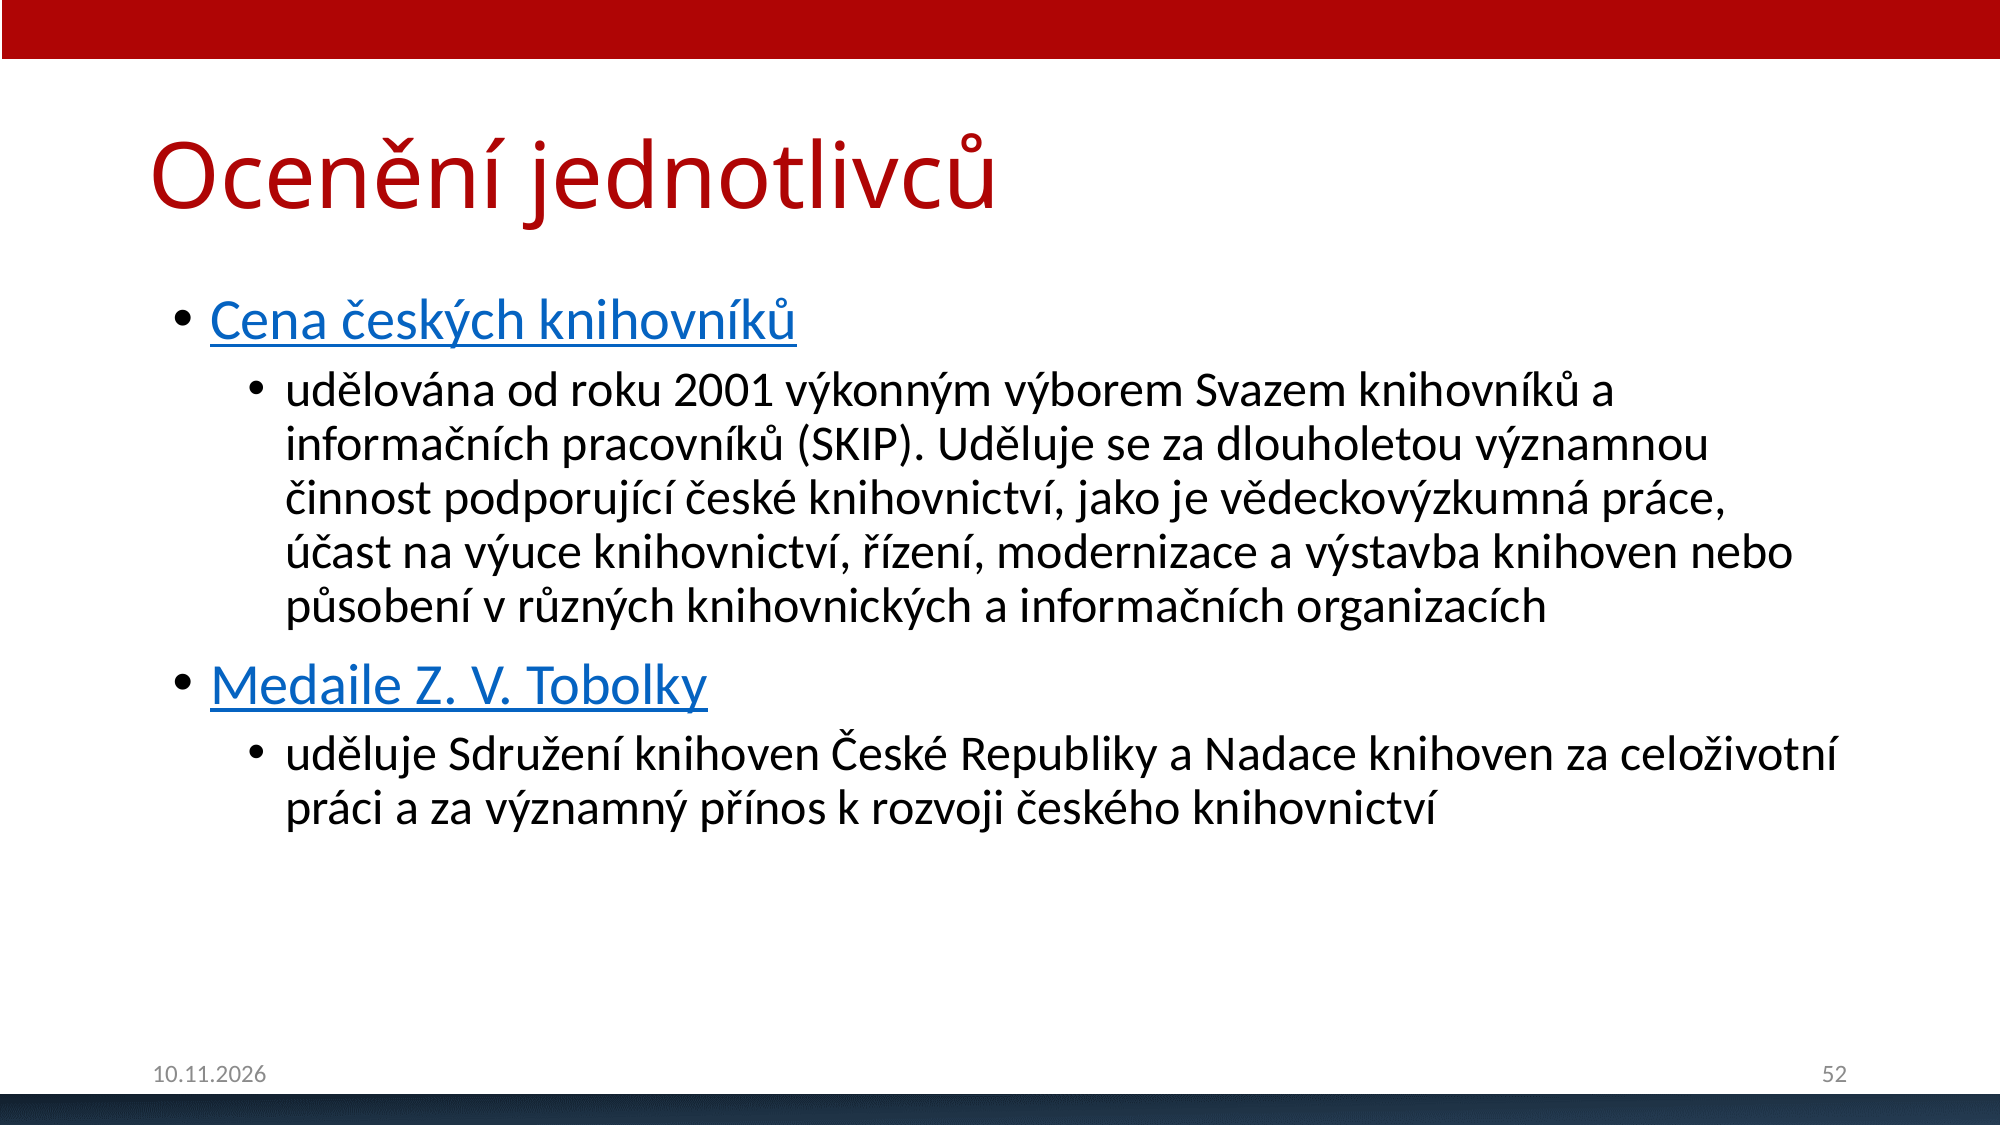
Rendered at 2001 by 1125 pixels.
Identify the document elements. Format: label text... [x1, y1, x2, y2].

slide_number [137, 1042, 588, 1094]
picture [2, 0, 2000, 59]
slide_number 52 [1412, 1042, 1863, 1094]
list Cena českých knihovníků udělována od roku 2001 výkonným výborem Svazem knihovníků a informačních pracovníků (SKIP). Uděluje se za dlouholetou významnou činnost podporující české knihovnictví, jako je vědeckovýzkumná práce, účast na výuce knihovnictví, řízení, modernizace a výstavba knihoven nebo působení v různých knihovnických a informačních organizacích Medaile Z. V. Tobolky uděluje Sdružení knihoven České Republiky a Nadace knihoven za celoživotní práci a za významný přínos k rozvoji českého knihovnictví [157, 282, 1859, 1014]
picture [0, 1094, 2000, 1125]
title Ocenění jednotlivců [133, 76, 1859, 283]
